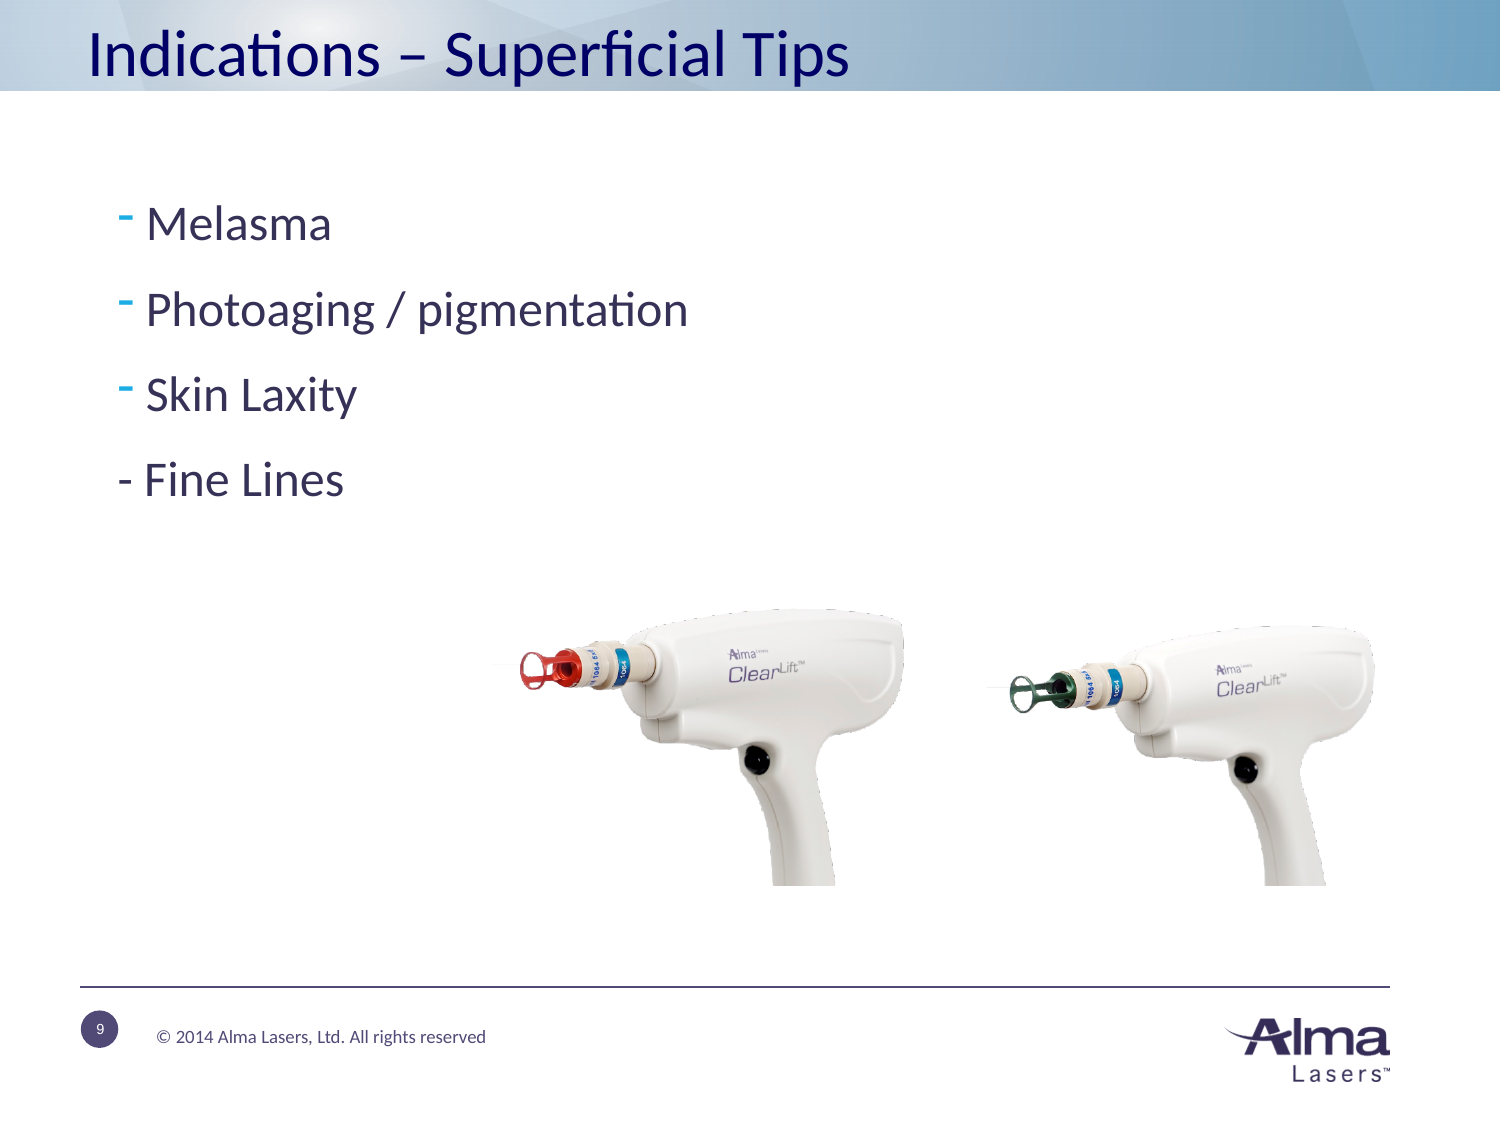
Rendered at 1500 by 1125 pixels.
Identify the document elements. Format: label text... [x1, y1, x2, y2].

picture [490, 590, 921, 887]
list Melasma Photoaging / pigmentation Skin Laxity - Fine Lines [102, 186, 1297, 977]
list Indications – Superficial Tips [72, 2, 1419, 56]
picture [1224, 1018, 1390, 1083]
picture [986, 590, 1381, 887]
picture [0, 0, 1500, 91]
